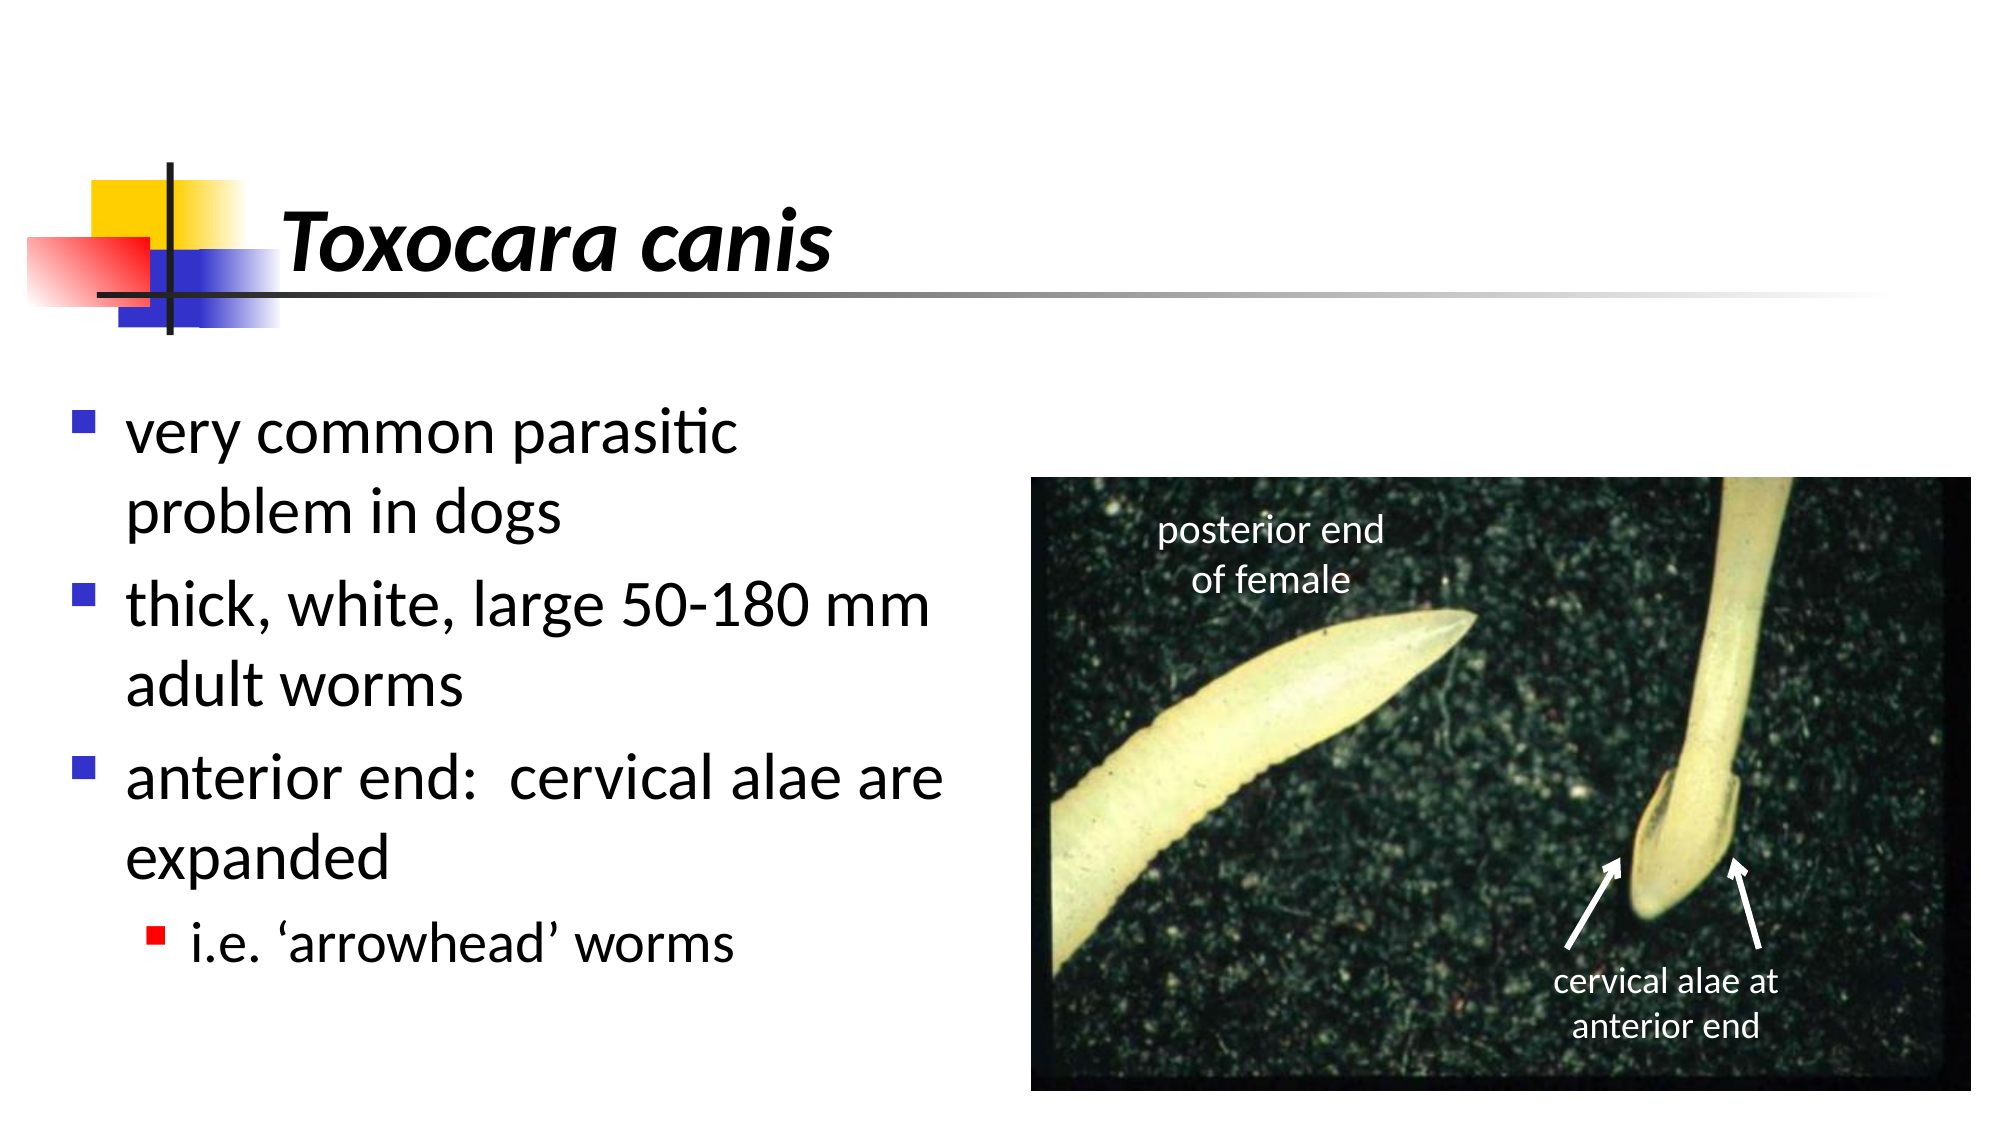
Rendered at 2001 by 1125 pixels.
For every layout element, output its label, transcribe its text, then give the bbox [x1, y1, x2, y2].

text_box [1732, 857, 1760, 949]
title Toxocara canis [265, 176, 1434, 298]
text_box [1566, 857, 1621, 949]
list very common parasitic problem in dogs thick, white, large 50-180 mm adult worms anterior end: cervical alae are expanded i.e. ‘arrowhead’ worms [53, 378, 985, 1002]
picture [1030, 477, 1971, 1092]
